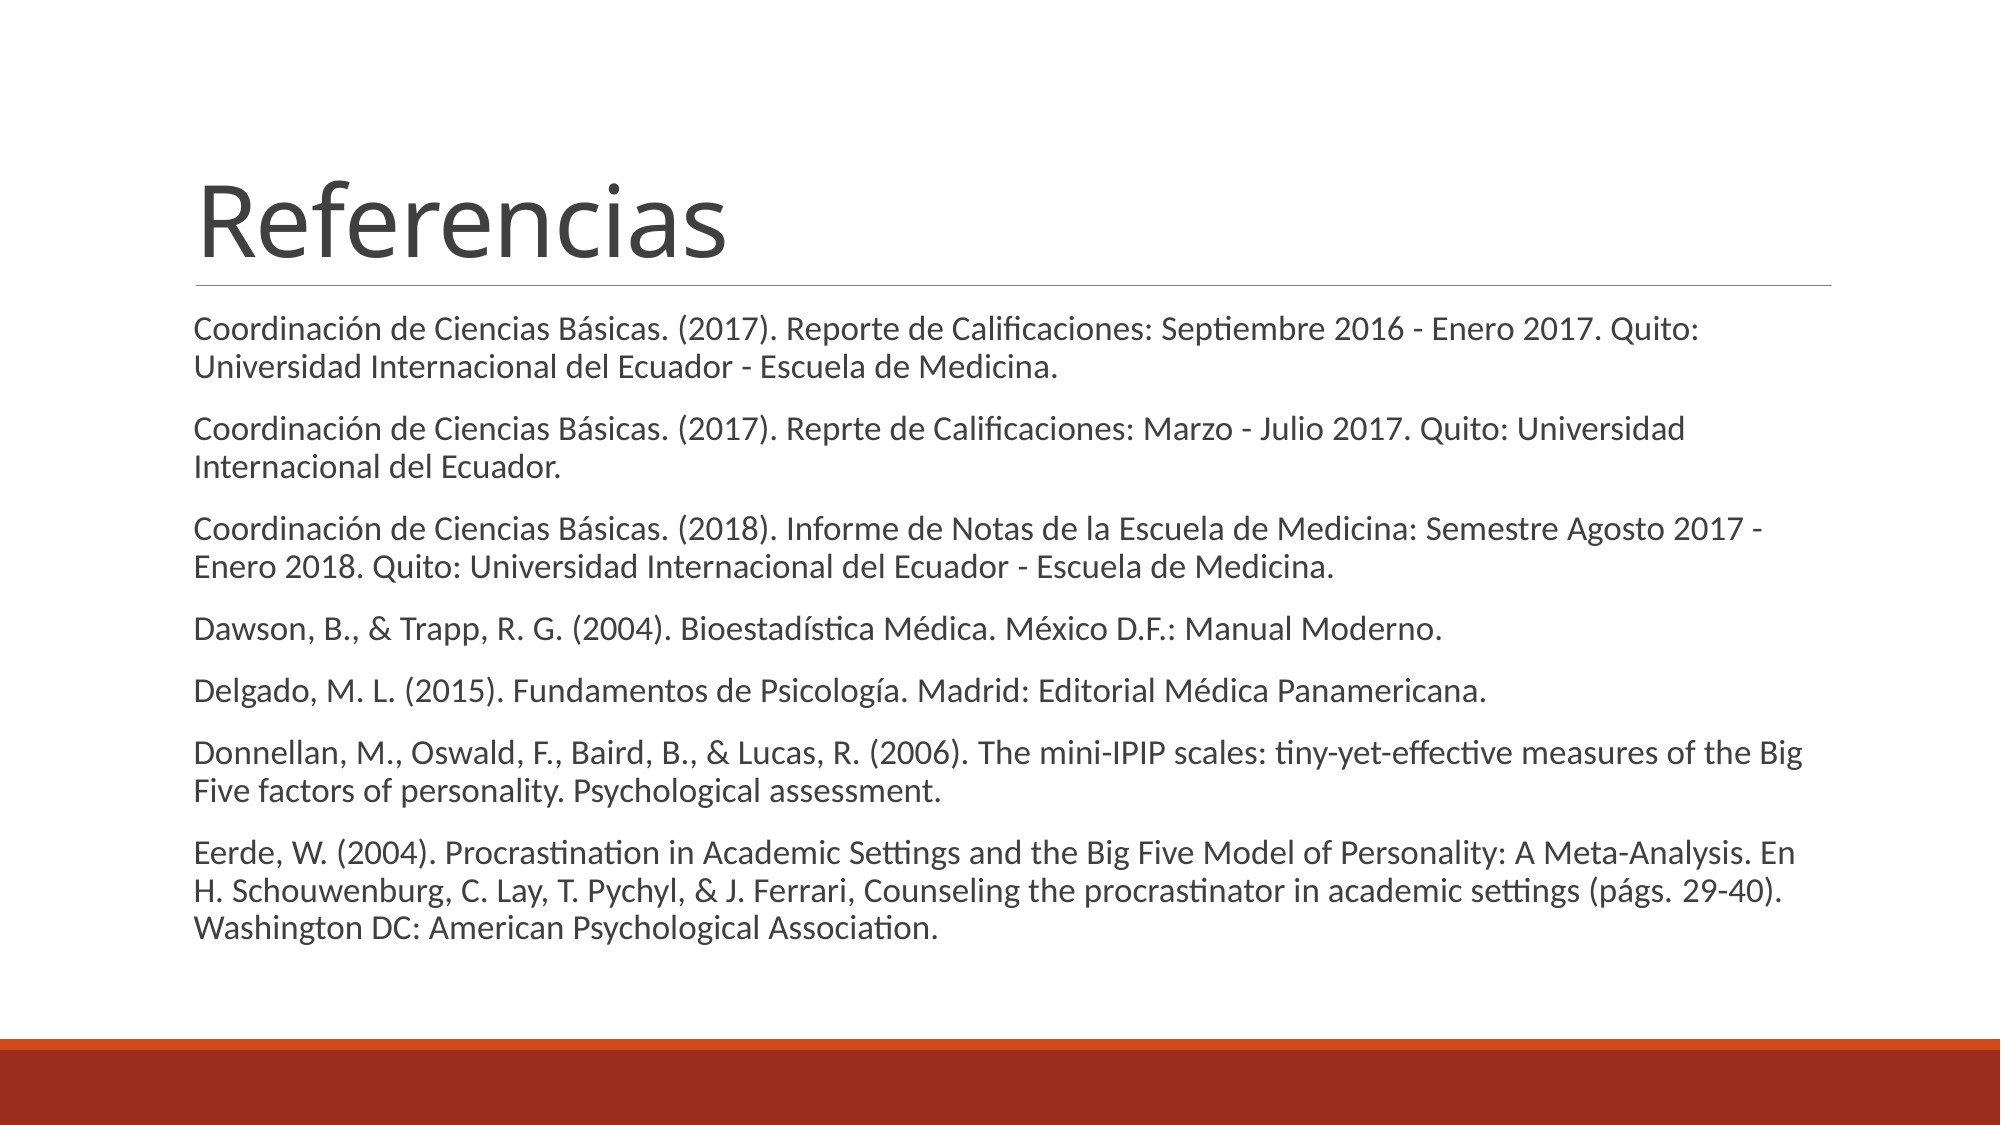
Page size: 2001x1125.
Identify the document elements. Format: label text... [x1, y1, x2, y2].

title Referencias [180, 47, 1830, 285]
list Coordinación de Ciencias Básicas. (2017). Reporte de Calificaciones: Septiembre 2016 - Enero 2017. Quito: Universidad Internacional del Ecuador - Escuela de Medicina. Coordinación de Ciencias Básicas. (2017). Reprte de Calificaciones: Marzo - Julio 2017. Quito: Universidad Internacional del Ecuador. Coordinación de Ciencias Básicas. (2018). Informe de Notas de la Escuela de Medicina: Semestre Agosto 2017 - Enero 2018. Quito: Universidad Internacional del Ecuador - Escuela de Medicina. Dawson, B., & Trapp, R. G. (2004). Bioestadística Médica. México D.F.: Manual Moderno. Delgado, M. L. (2015). Fundamentos de Psicología. Madrid: Editorial Médica Panamericana. Donnellan, M., Oswald, F., Baird, B., & Lucas, R. (2006). The mini-IPIP scales: tiny-yet-effective measures of the Big Five factors of personality. Psychological assessment. Eerde, W. (2004). Procrastination in Academic Settings and the Big Five Model of Personality: A Meta-Analysis. En H. Schouwenburg, C. Lay, T. Pychyl, & J. Ferrari, Counseling the procrastinator in academic settings (págs. 29-40). Washington DC: American Psychological Association. [180, 302, 1830, 963]
